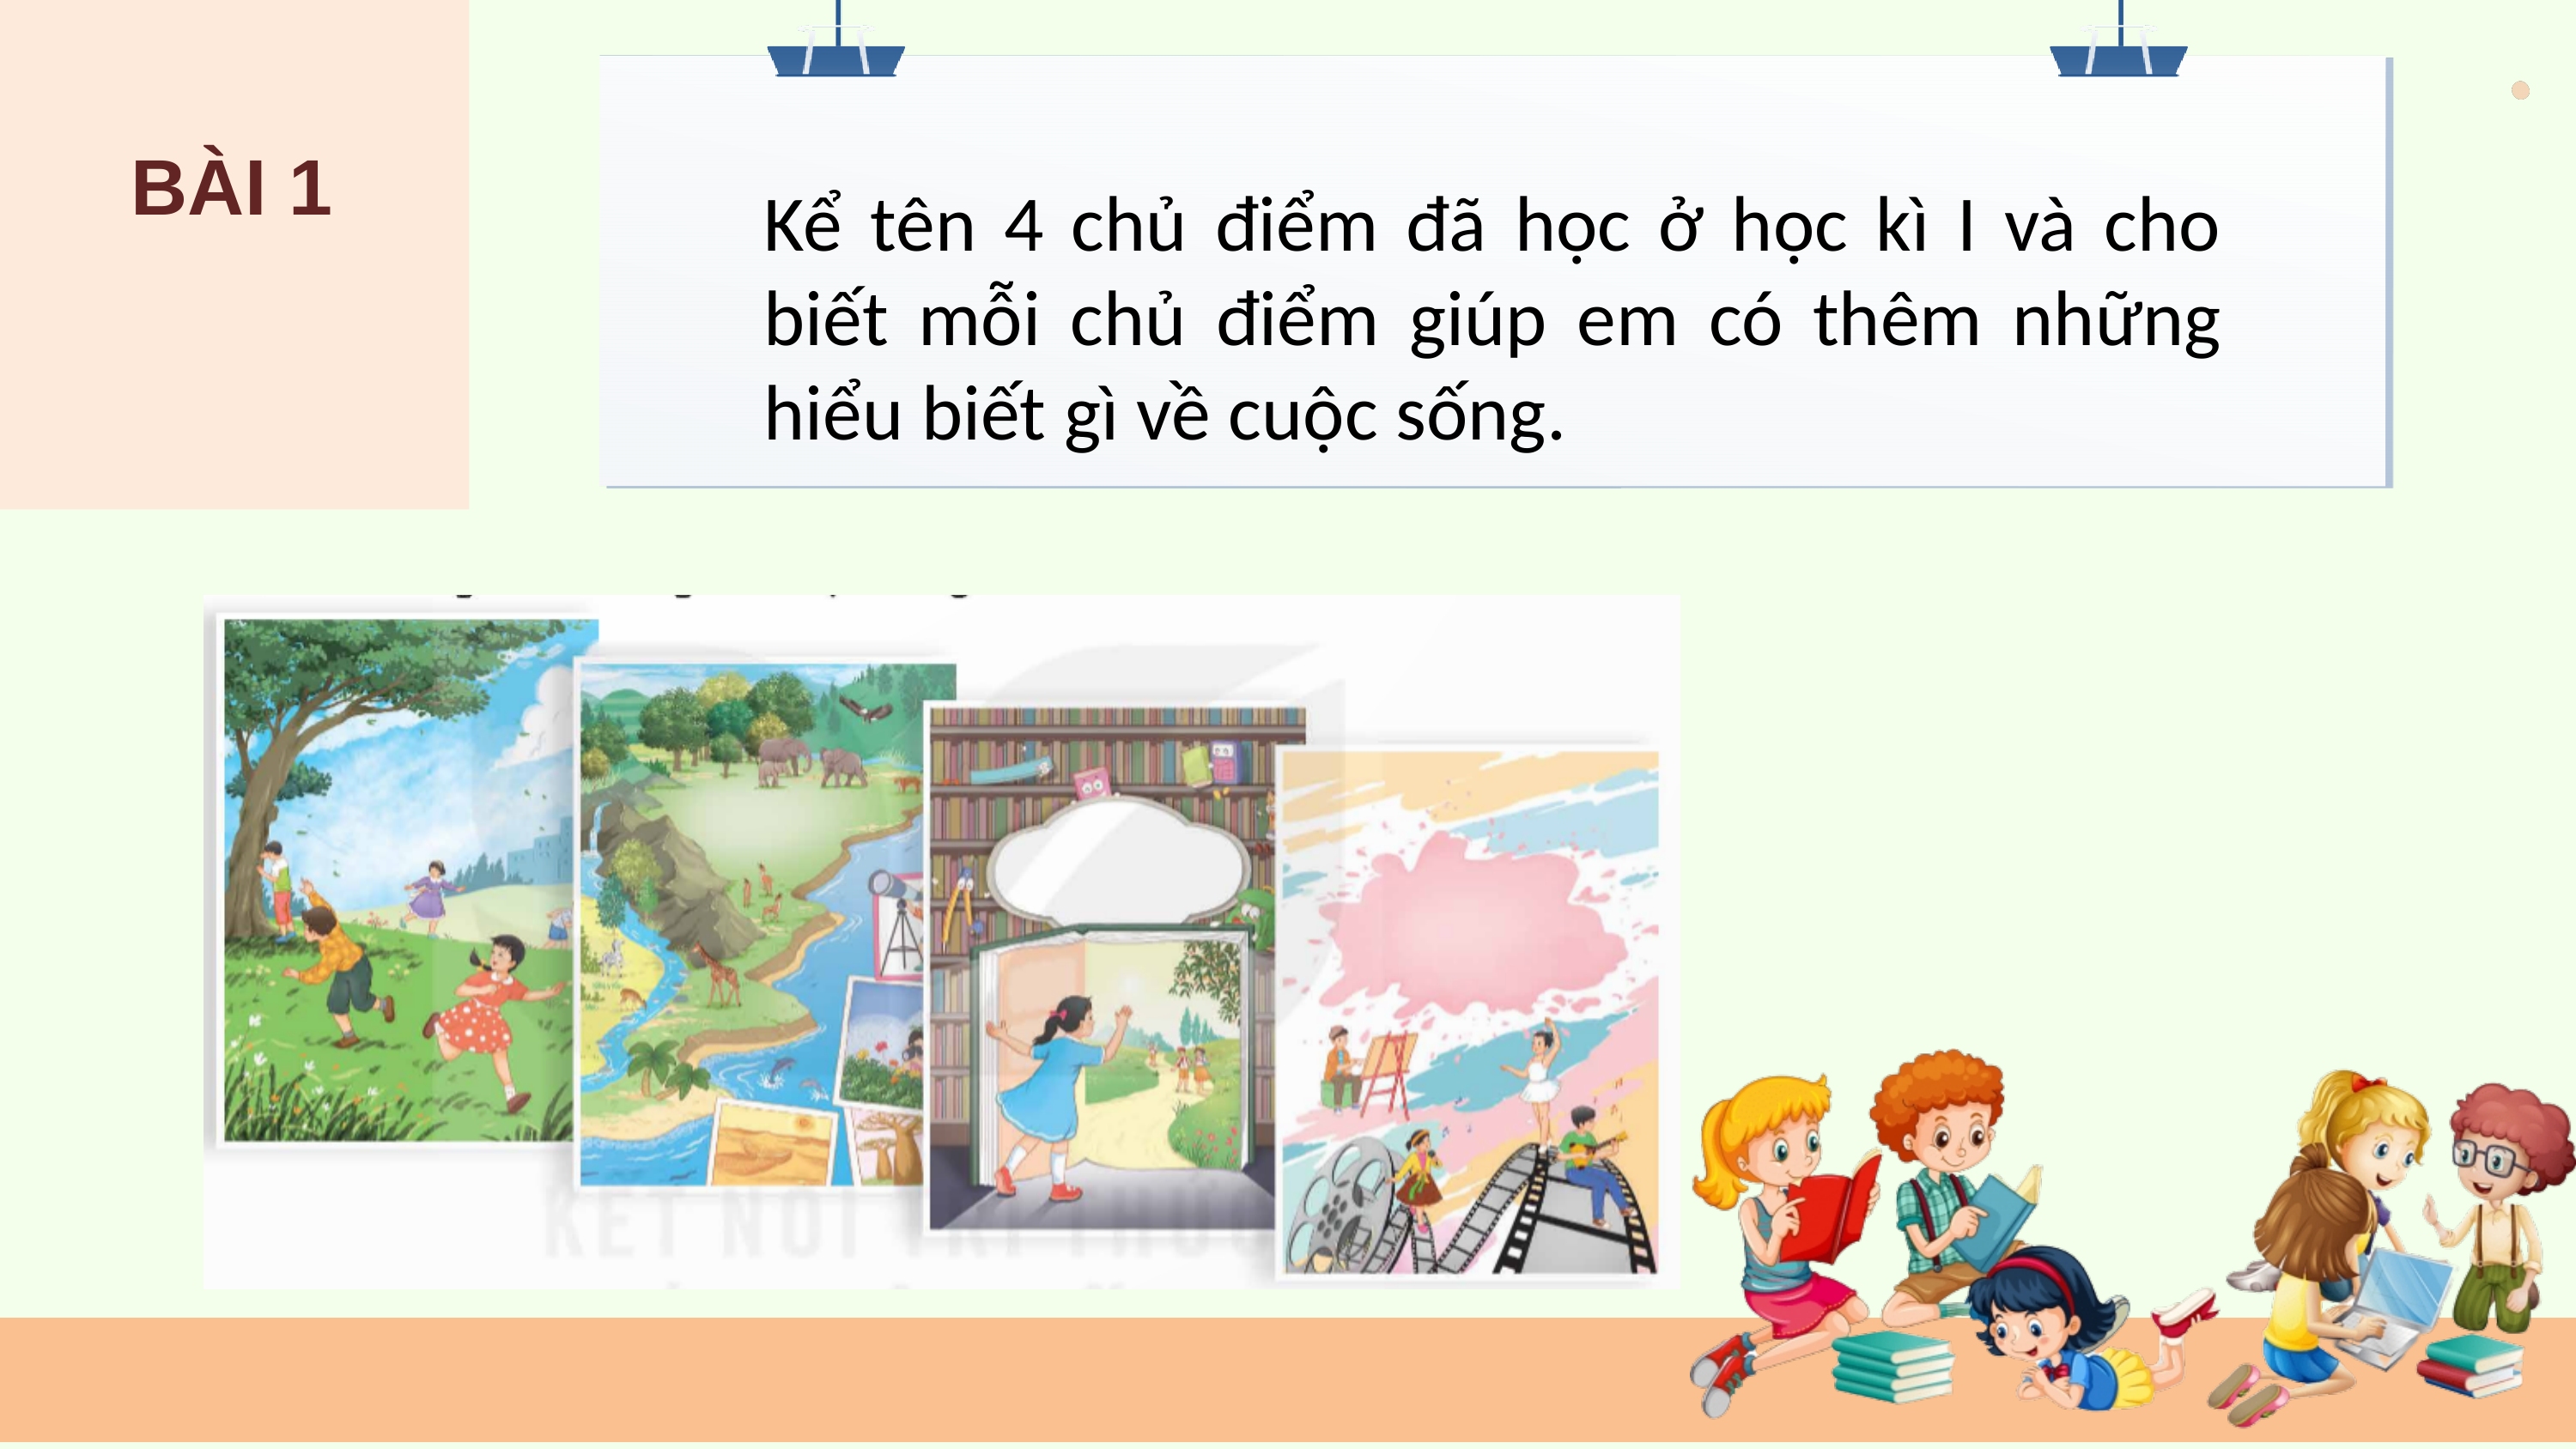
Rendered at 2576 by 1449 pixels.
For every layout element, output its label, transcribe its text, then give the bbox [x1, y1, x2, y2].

picture [204, 595, 1680, 1289]
text_box [2433, 0, 2576, 223]
picture [1689, 1048, 2576, 1447]
text_box BÀI 1 [31, 88, 433, 231]
text_box [0, 1317, 1685, 1442]
text_box [0, 0, 470, 510]
picture [598, 0, 2394, 488]
